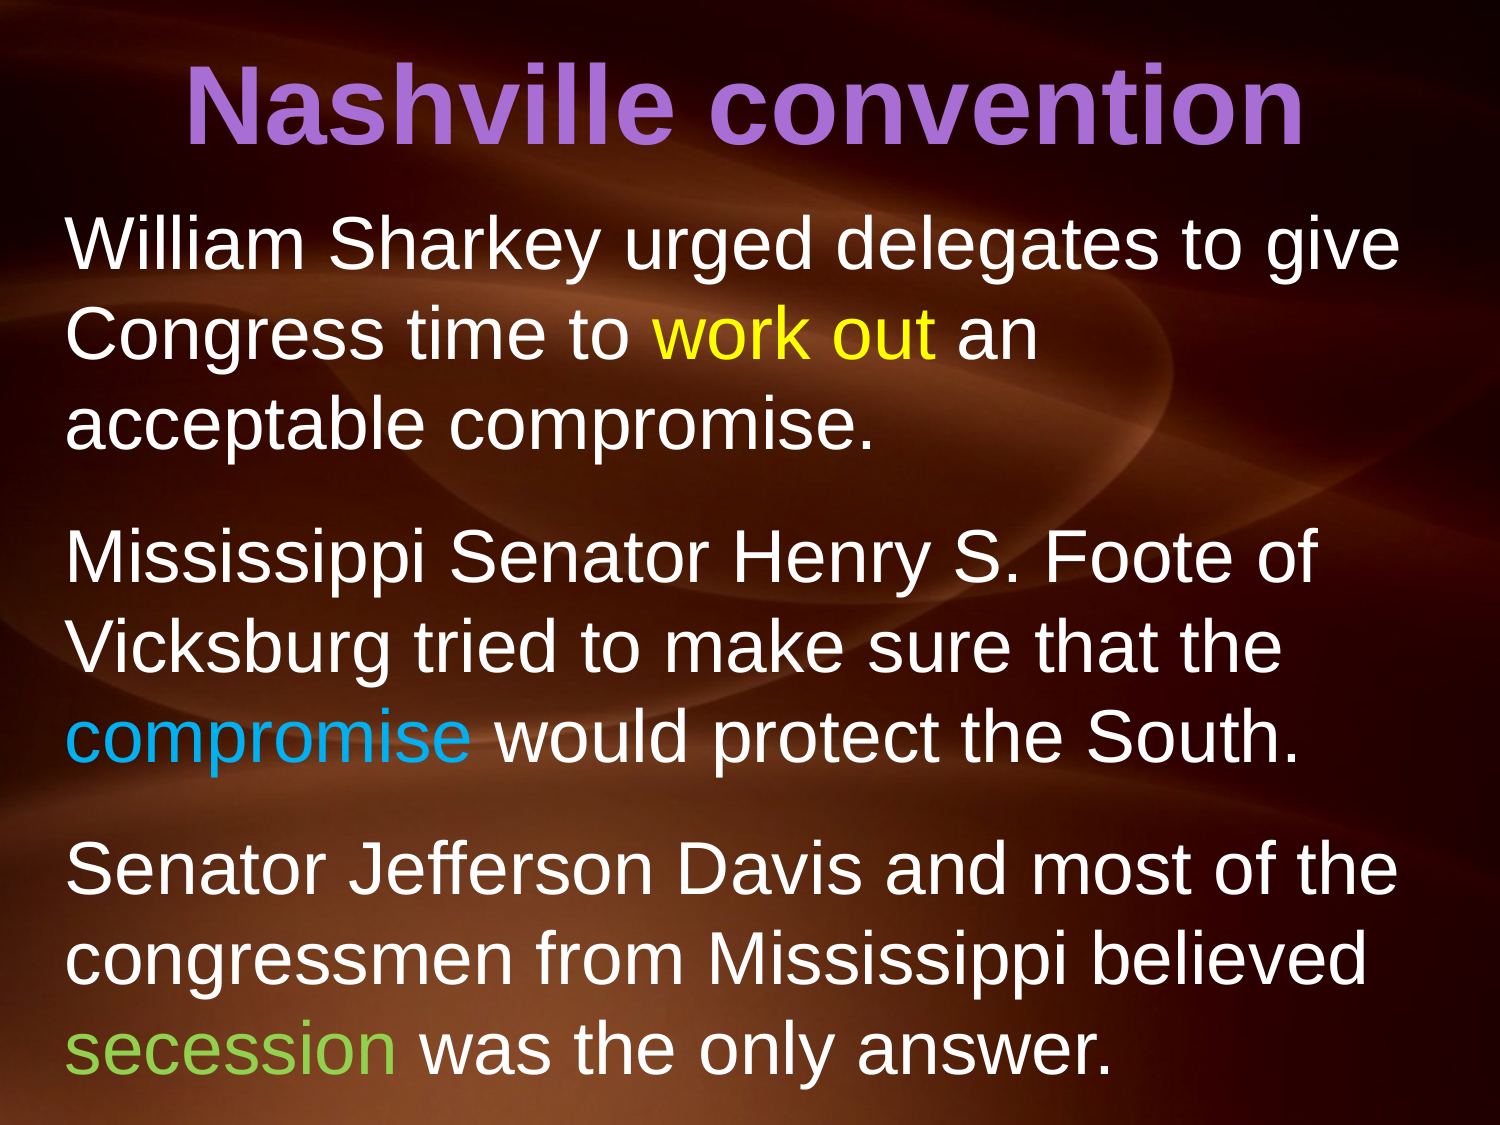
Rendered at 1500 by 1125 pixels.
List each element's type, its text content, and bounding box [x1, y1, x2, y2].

picture [0, 0, 1500, 1125]
text_box Mississippi Senator Henry S. Foote of Vicksburg tried to make sure that the compromise would protect the South. [49, 499, 1413, 785]
text_box William Sharkey urged delegates to give Congress time to work out an acceptable compromise. [50, 187, 1438, 473]
text_box Nashville convention [167, 24, 1324, 175]
text_box Senator Jefferson Davis and most of the congressmen from Mississippi believed secession was the only answer. [49, 812, 1475, 1098]
